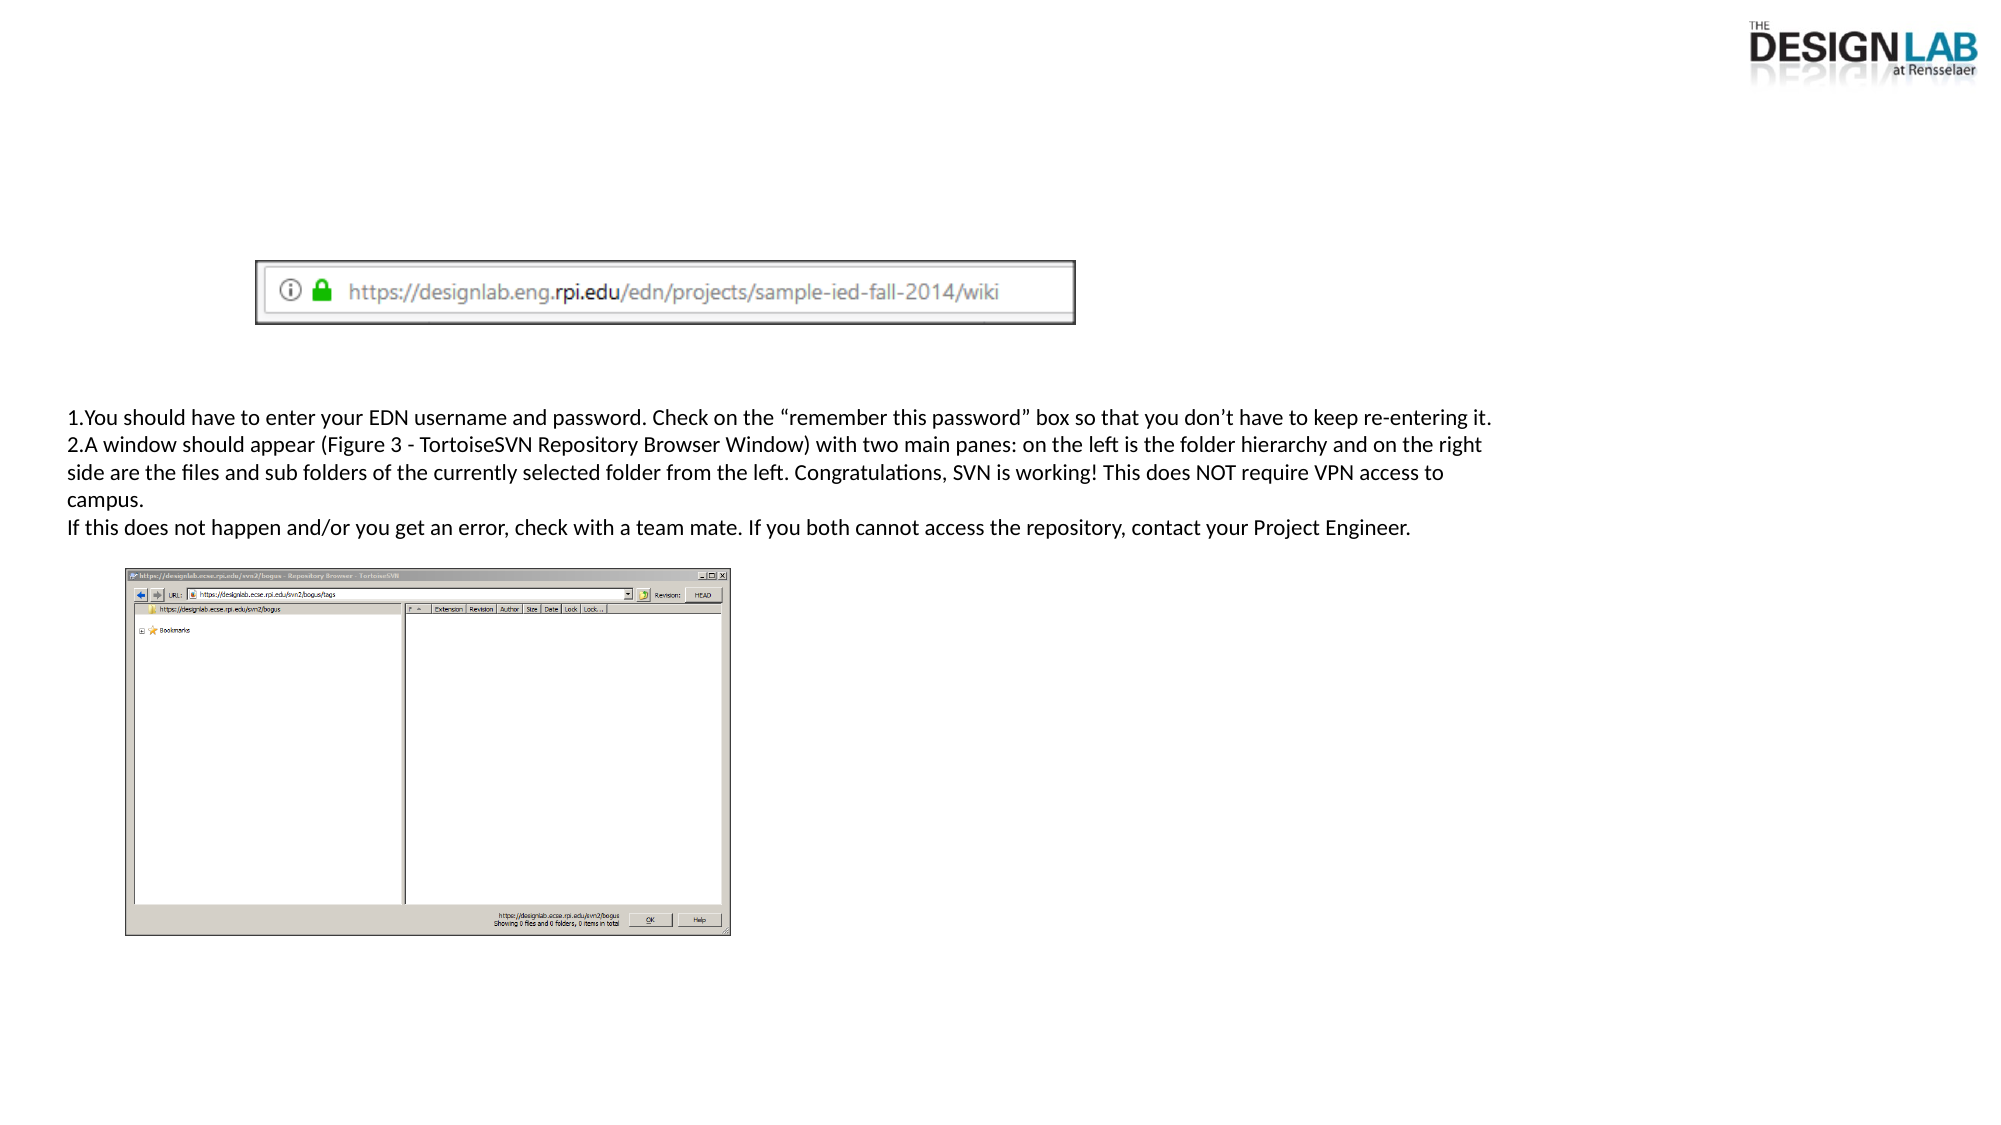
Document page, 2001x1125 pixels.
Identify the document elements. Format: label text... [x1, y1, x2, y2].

picture [255, 260, 1076, 325]
picture [1749, 21, 1978, 94]
picture [125, 568, 731, 936]
text_box You should have to enter your EDN username and password. Check on the “remember this password” box so that you don’t have to keep re-entering it. A window should appear (Figure 3 - TortoiseSVN Repository Browser Window) with two main panes: on the left is the folder hierarchy and on the right side are the files and sub folders of the currently selected folder from the left. Congratulations, SVN is working! This does NOT require VPN access to campus. If this does not happen and/or you get an error, check with a team mate. If you both cannot access the repository, contact your Project Engineer. [0, 395, 1524, 593]
